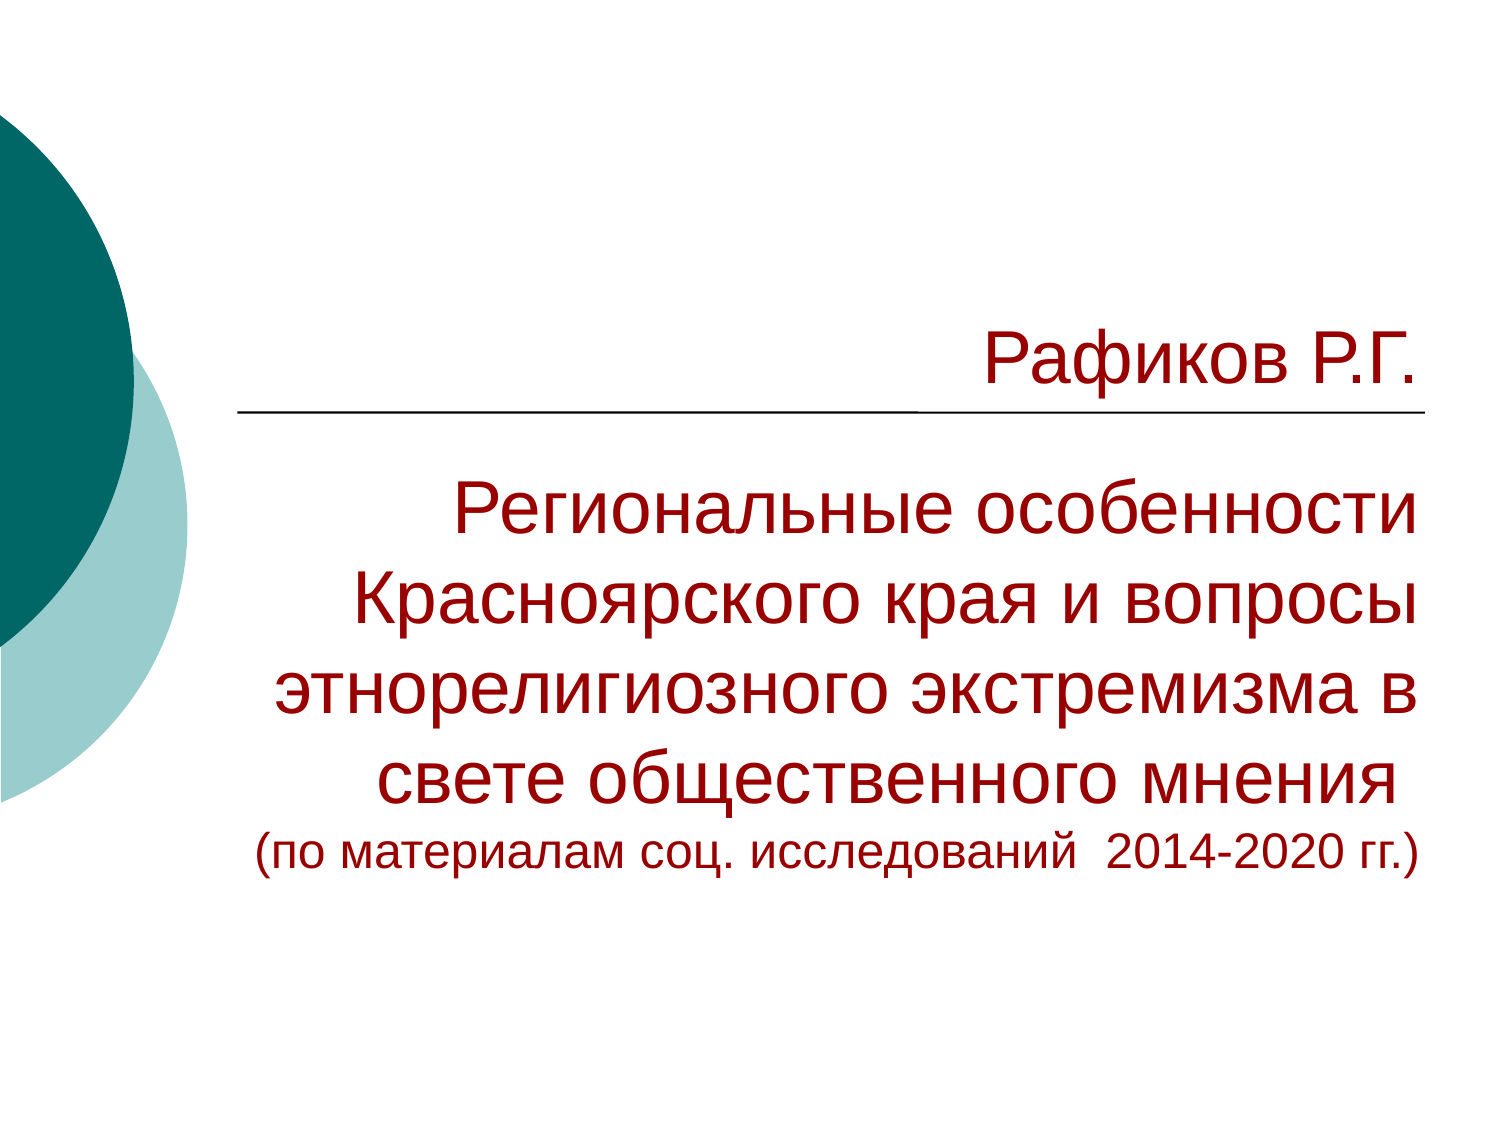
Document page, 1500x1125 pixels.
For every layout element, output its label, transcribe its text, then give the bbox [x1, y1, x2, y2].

title Рафиков Р.Г. Региональные особенности Красноярского края и вопросы этнорелигиозного экстремизма в свете общественного мнения (по материалам соц. исследований 2014-2020 гг.) [147, 137, 1436, 947]
